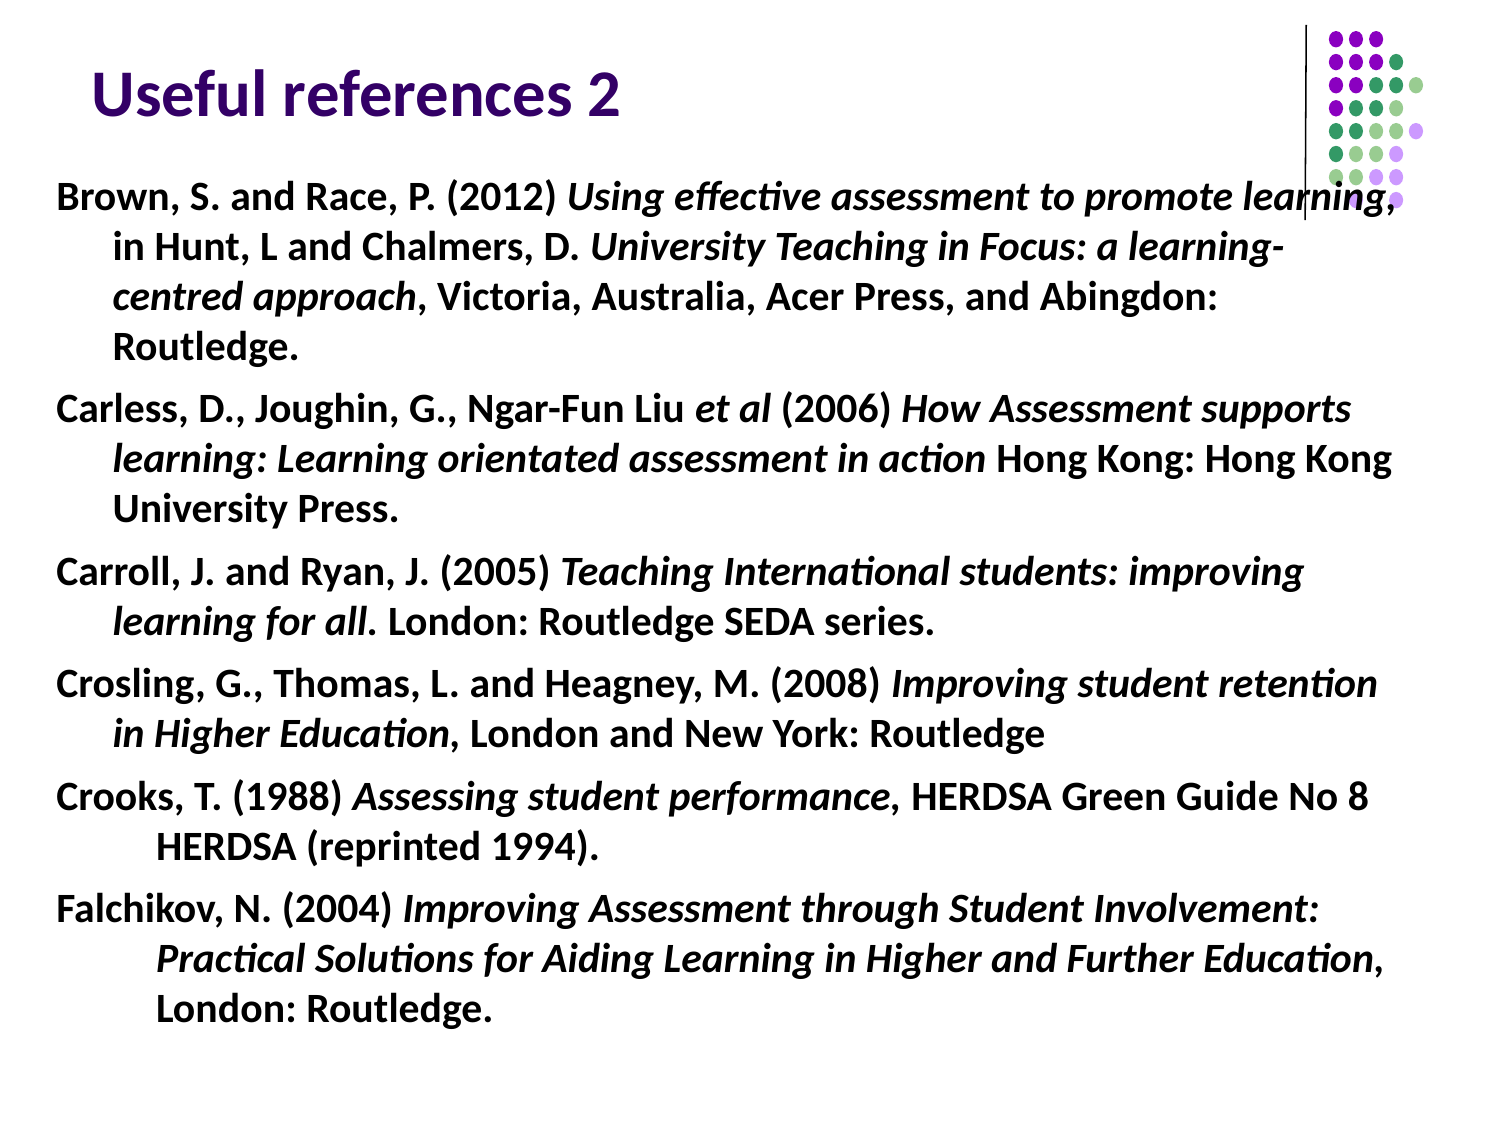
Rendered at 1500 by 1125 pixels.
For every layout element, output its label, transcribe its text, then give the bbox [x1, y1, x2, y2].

list Brown, S. and Race, P. (2012) Using effective assessment to promote learning, in Hunt, L and Chalmers, D. University Teaching in Focus: a learning-centred approach, Victoria, Australia, Acer Press, and Abingdon: Routledge. Carless, D., Joughin, G., Ngar-Fun Liu et al (2006) How Assessment supports learning: Learning orientated assessment in action Hong Kong: Hong Kong University Press. Carroll, J. and Ryan, J. (2005) Teaching International students: improving learning for all. London: Routledge SEDA series. Crosling, G., Thomas, L. and Heagney, M. (2008) Improving student retention in Higher Education, London and New York: Routledge Crooks, T. (1988) Assessing student performance, HERDSA Green Guide No 8 HERDSA (reprinted 1994). Falchikov, N. (2004) Improving Assessment through Student Involvement: Practical Solutions for Aiding Learning in Higher and Further Education, London: Routledge. [40, 160, 1424, 1018]
title Useful references 2 [76, 42, 1315, 138]
